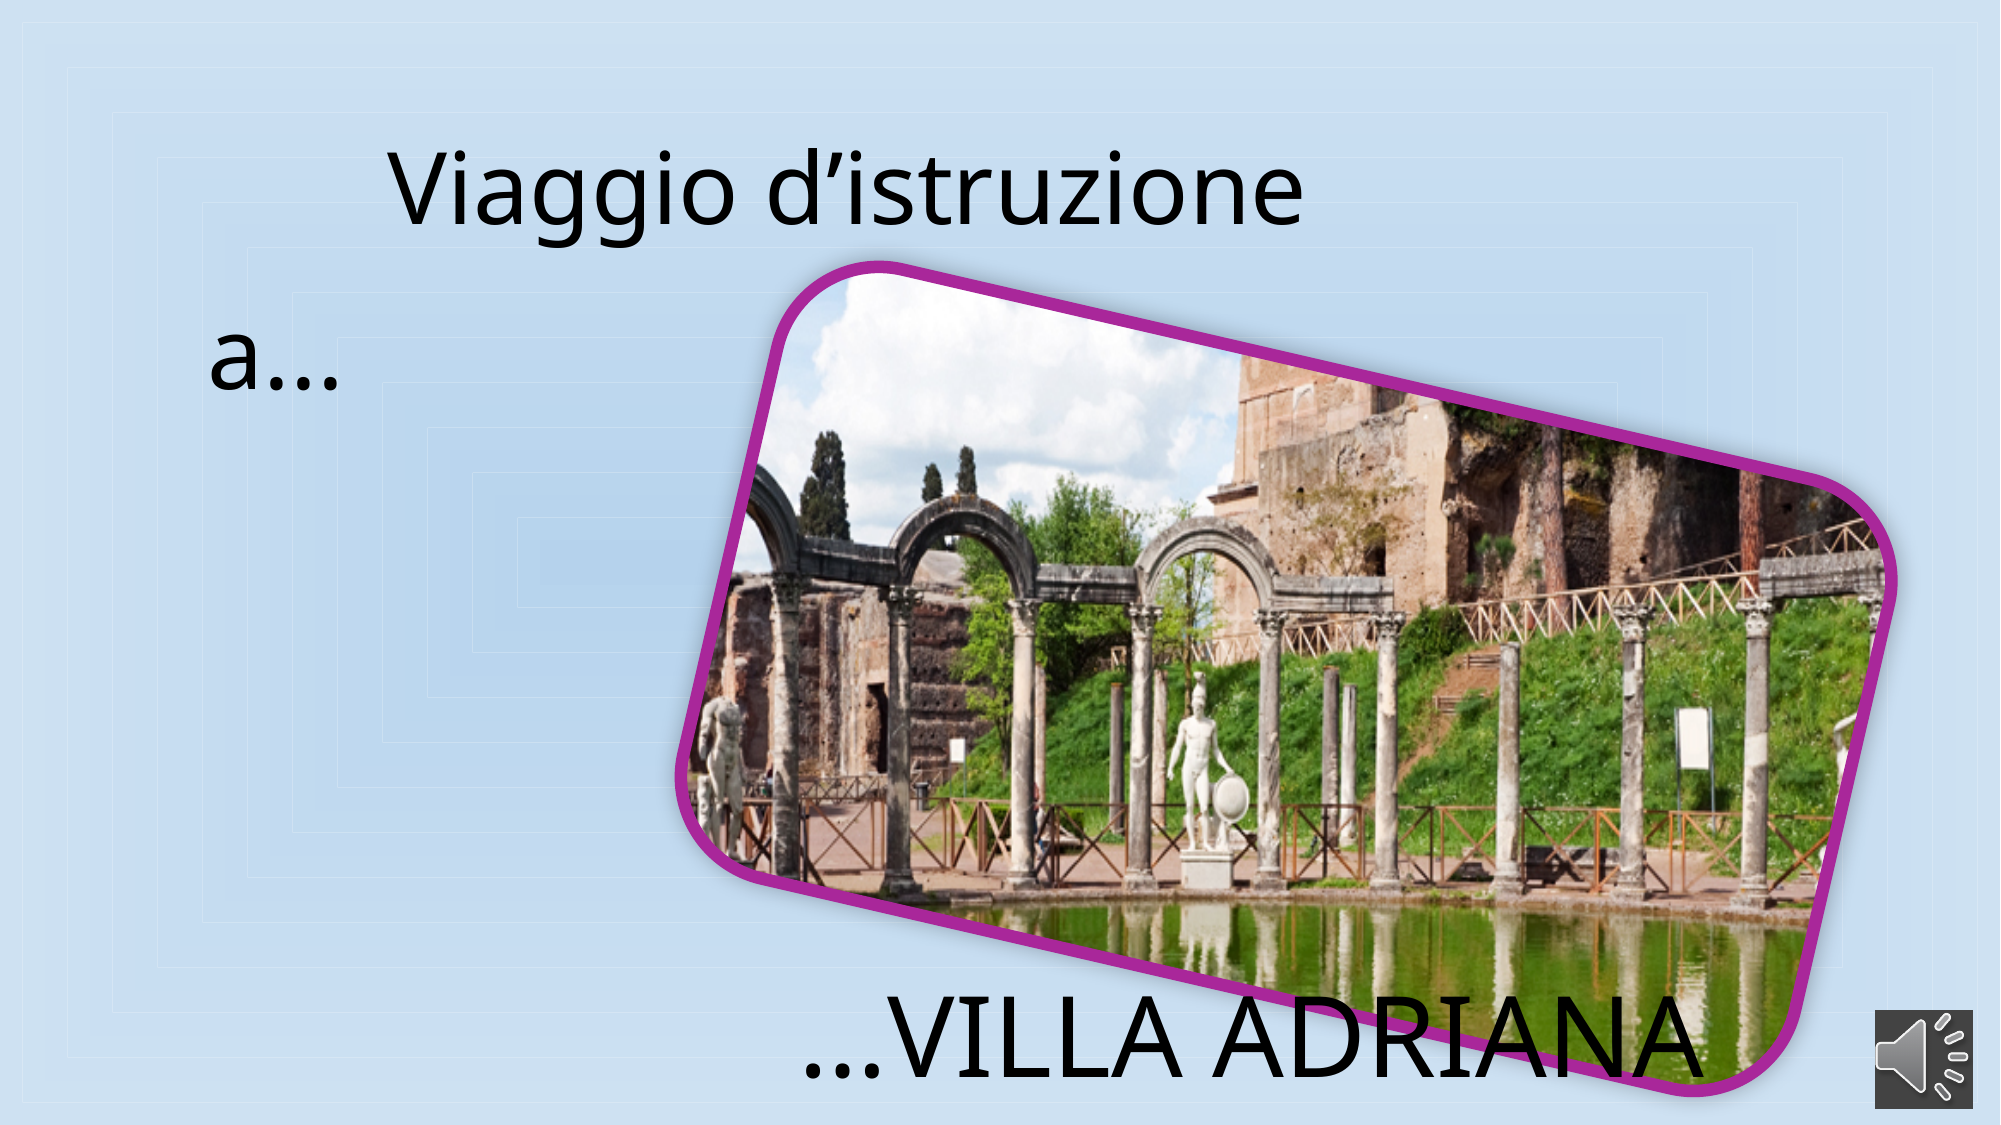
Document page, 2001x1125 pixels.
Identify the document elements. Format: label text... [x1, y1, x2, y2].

subtitle a... [56, 295, 496, 568]
picture [1874, 1009, 1975, 1110]
text_box …VILLA ADRIANA [784, 957, 2000, 1108]
title Viaggio d’istruzione [176, 49, 1547, 254]
picture [688, 274, 1885, 992]
